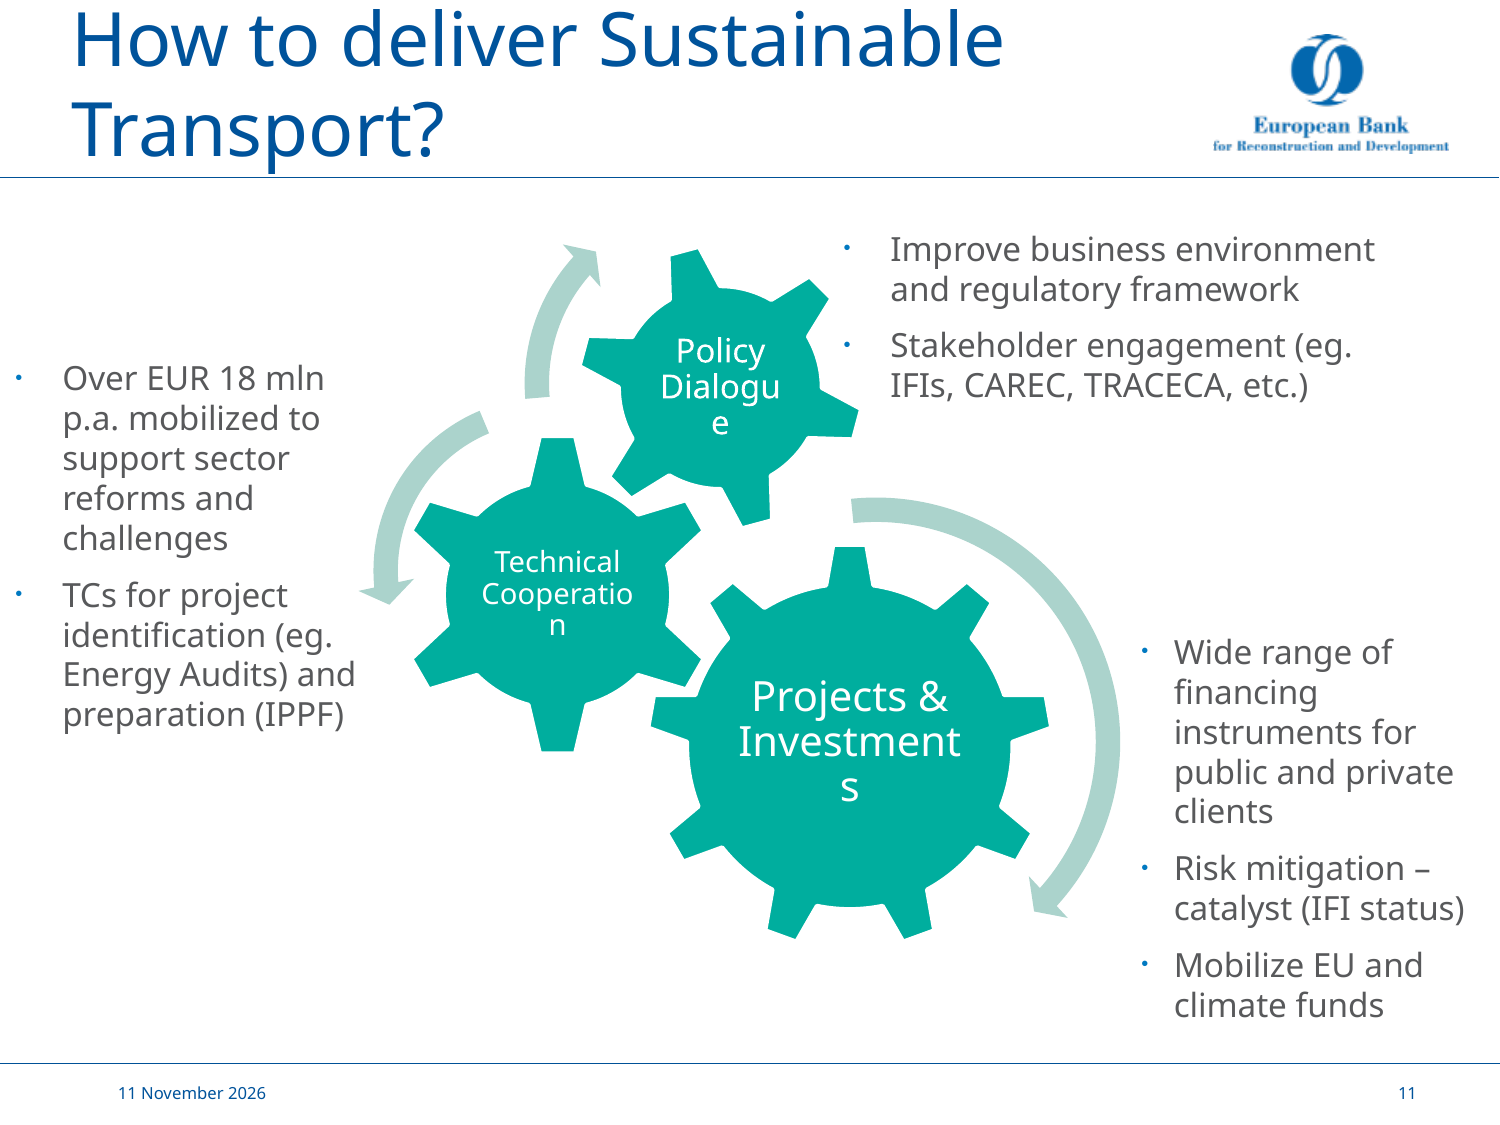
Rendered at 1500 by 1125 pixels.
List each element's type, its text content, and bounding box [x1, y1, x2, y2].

text_box Improve business environment and regulatory framework Stakeholder engagement (eg. IFIs, CAREC, TRACECA, etc.) [1225, 210, 1418, 426]
text_box How to deliver Sustainable Transport? [71, 0, 1340, 180]
slide_number 11 [1358, 1062, 1418, 1125]
picture [1340, 34, 1449, 154]
text_box Over EUR 18 mln p.a. mobilized to support sector reforms and challenges TCs for project identification (eg. Energy Audits) and preparation (IPPF) [0, 333, 138, 666]
text_box 24 February, 2016 [117, 1062, 425, 1125]
text_box Wide range of financing instruments for public and private clients Risk mitigation – catalyst (IFI status) Mobilize EU and climate funds [1126, 623, 1491, 993]
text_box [143, 209, 1224, 951]
text_box [531, 1062, 1004, 1125]
